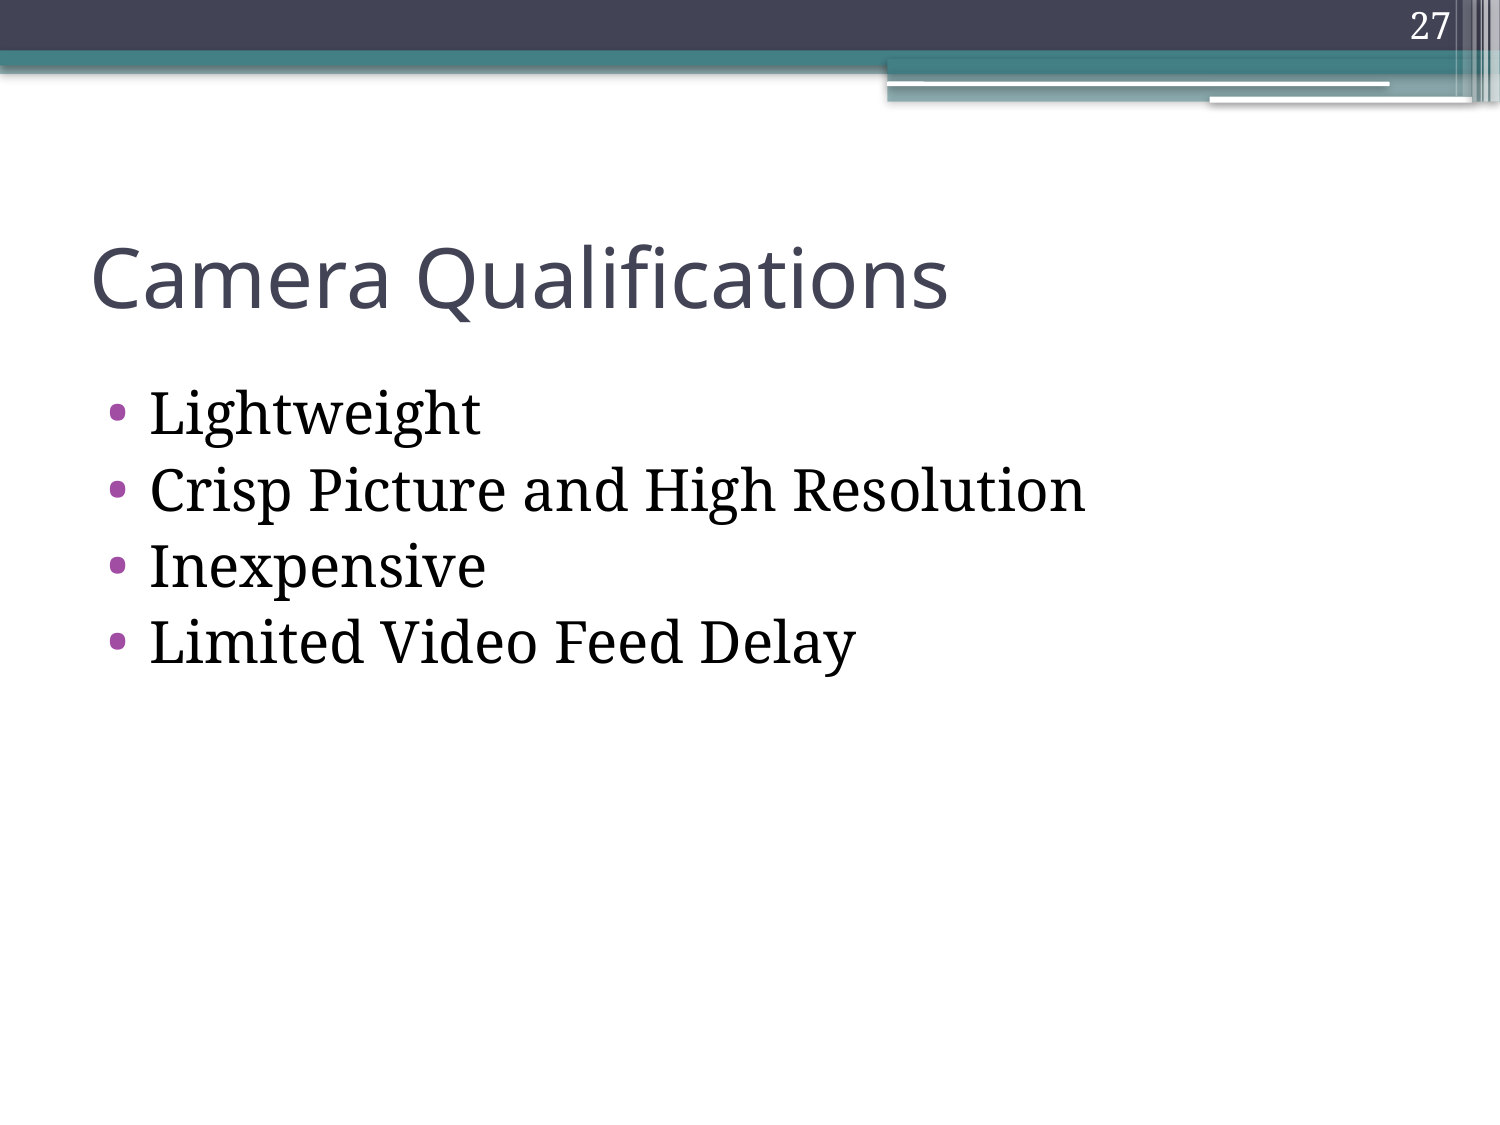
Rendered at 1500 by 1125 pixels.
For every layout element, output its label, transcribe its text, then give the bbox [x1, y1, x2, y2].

slide_number 27 [1341, 0, 1466, 61]
title Camera Qualifications [75, 187, 1425, 363]
list Lightweight Crisp Picture and High Resolution Inexpensive Limited Video Feed Delay [75, 368, 1425, 1079]
